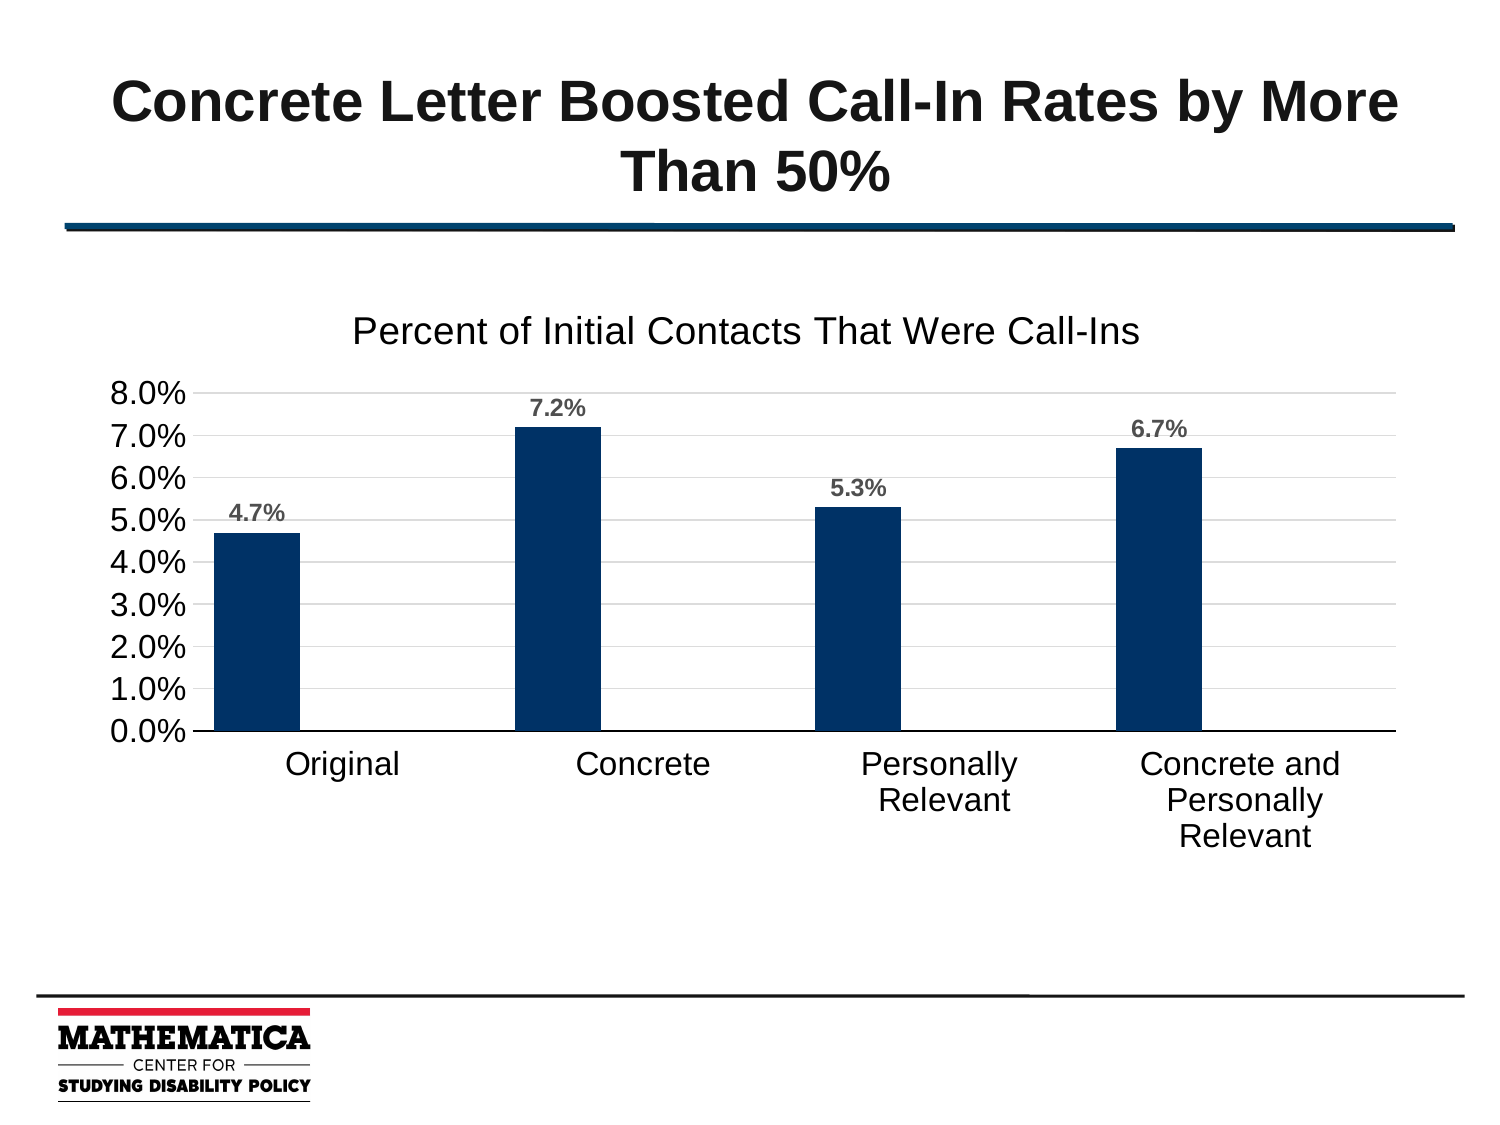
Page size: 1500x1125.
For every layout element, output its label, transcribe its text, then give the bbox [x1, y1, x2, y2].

picture [58, 1008, 311, 1102]
title Concrete Letter Boosted Call-In Rates by More Than 50% [62, 22, 1450, 211]
chart [83, 276, 1423, 866]
